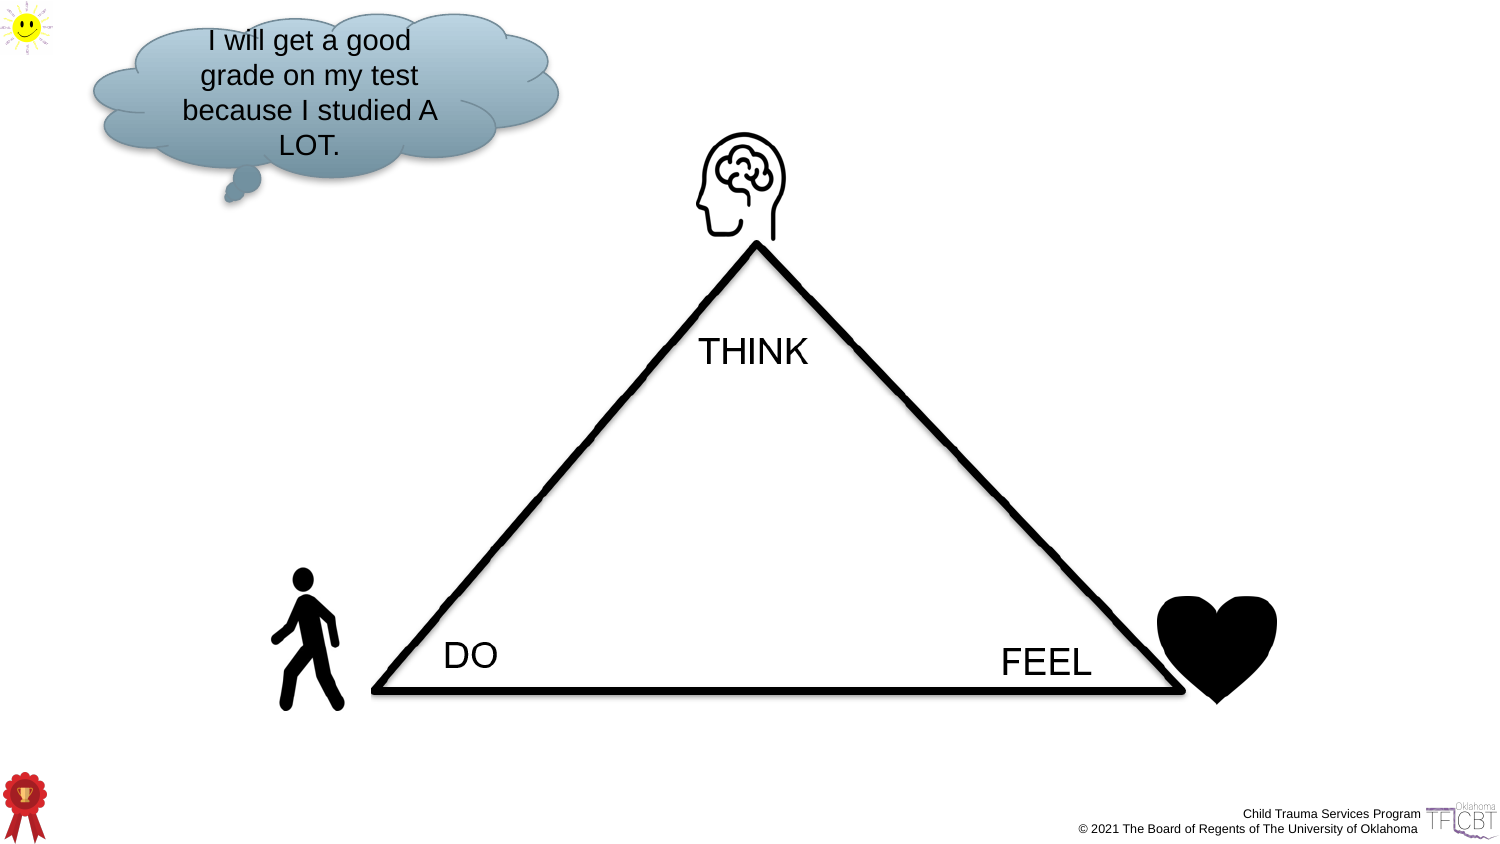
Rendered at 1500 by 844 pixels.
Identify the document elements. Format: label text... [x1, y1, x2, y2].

picture [1425, 801, 1500, 841]
text_box I will get a good grade on my test because I studied A LOT. [93, 13, 560, 160]
picture [180, 95, 1320, 747]
text_box Child Trauma Services Program © 2021 The Board of Regents of The University of Oklahoma [902, 799, 1426, 844]
picture [0, 0, 53, 55]
picture [2, 772, 47, 844]
